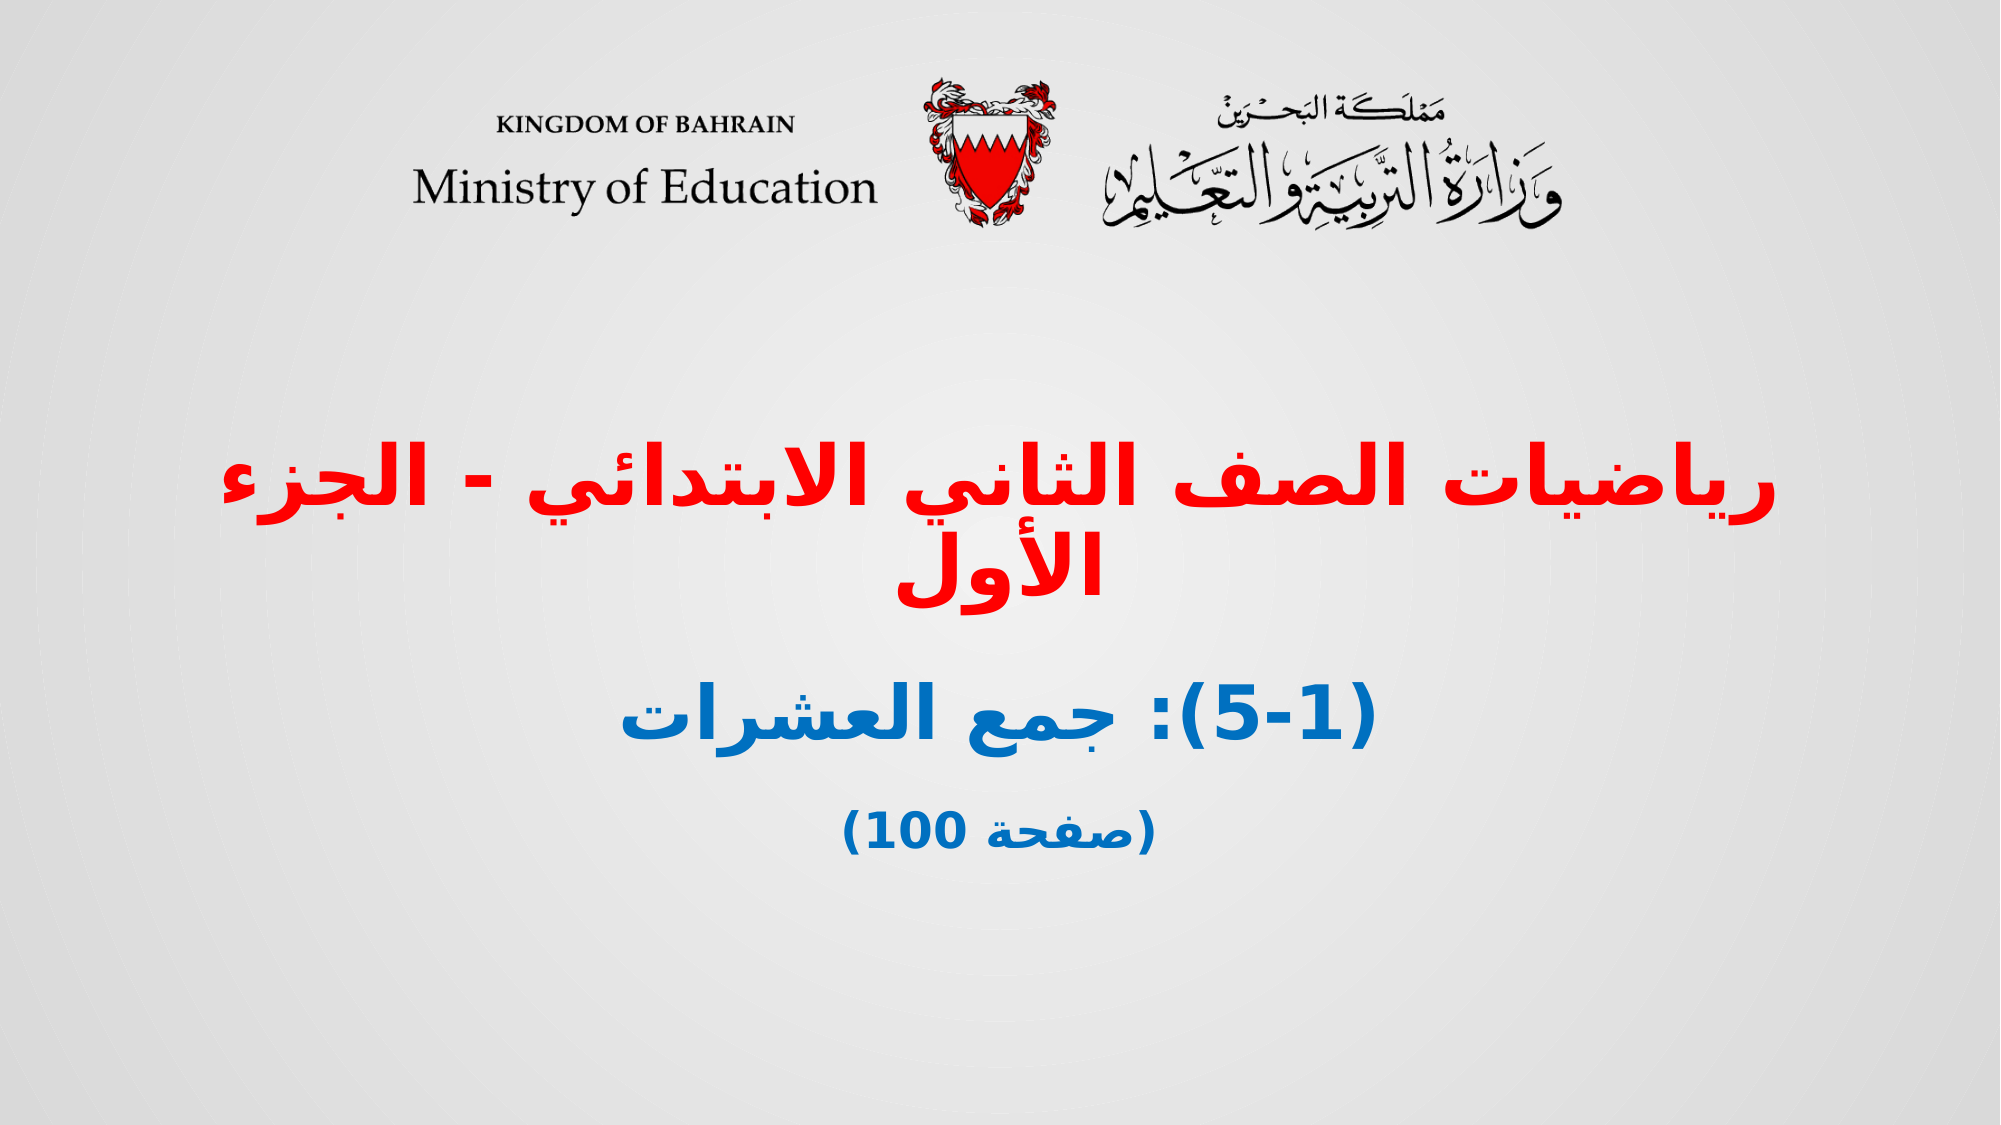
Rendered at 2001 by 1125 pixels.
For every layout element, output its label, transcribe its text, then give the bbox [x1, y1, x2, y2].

subtitle رياضيات الصف الثاني الابتدائي - الجزء الأول (5-1): جمع العشرات (صفحة 100) [126, 426, 1873, 902]
picture [399, 62, 1575, 257]
